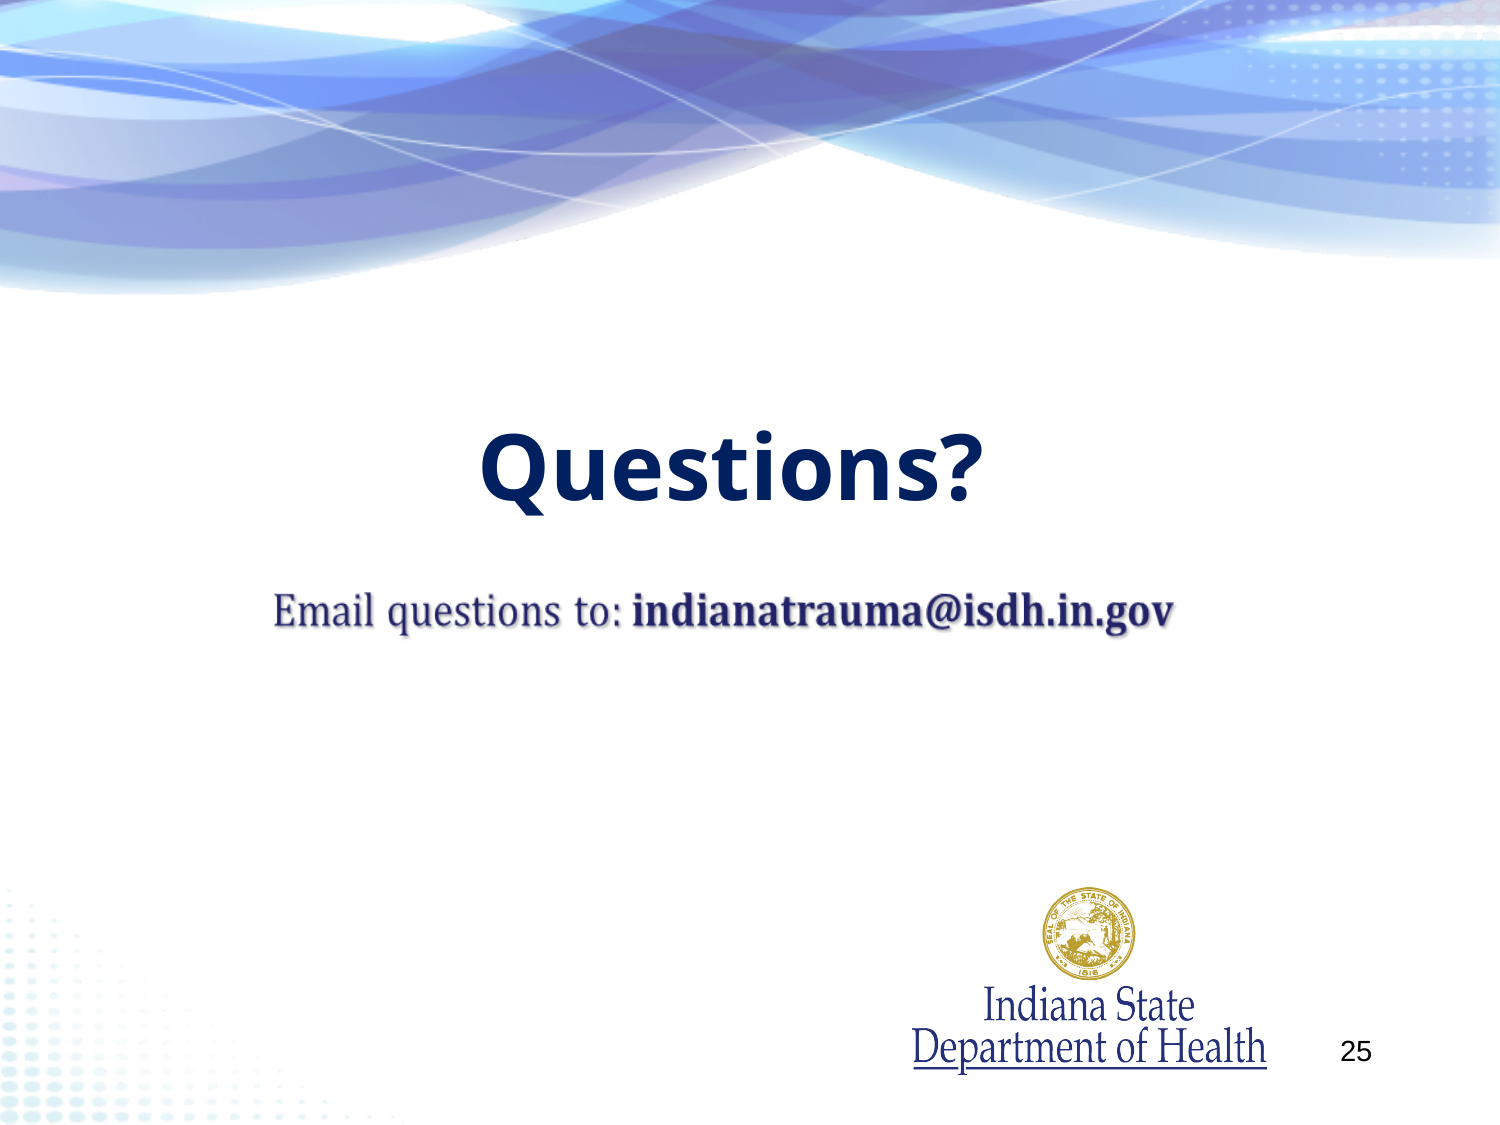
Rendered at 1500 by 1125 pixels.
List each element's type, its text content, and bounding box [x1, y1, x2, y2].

picture [0, 0, 1500, 1125]
slide_number 25 [1074, 1024, 1388, 1101]
title Questions? [252, 393, 1210, 535]
